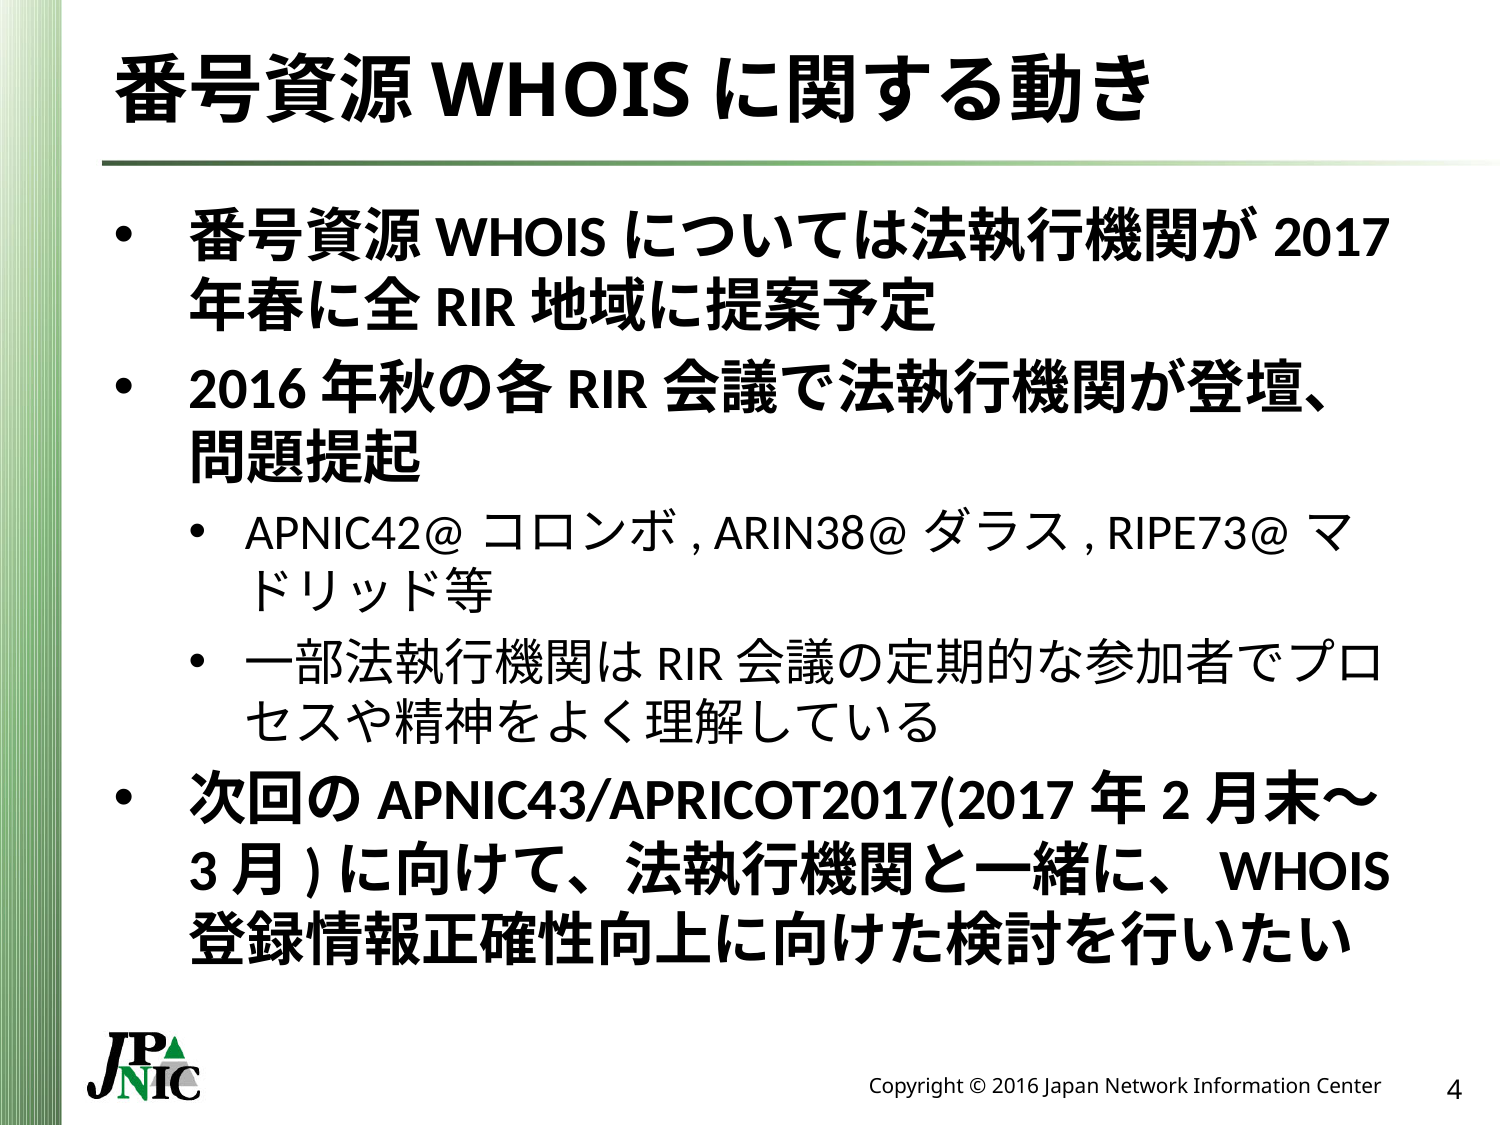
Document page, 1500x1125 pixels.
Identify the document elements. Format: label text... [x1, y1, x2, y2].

list 番号資源WHOISについては法執行機関が2017年春に全RIR地域に提案予定 2016年秋の各RIR会議で法執行機関が登壇、問題提起 APNIC42@コロンボ, ARIN38@ダラス, RIPE73@マドリッド等 一部法執行機関はRIR会議の定期的な参加者でプロセスや精神をよく理解している 次回のAPNIC43/APRICOT2017(2017年2月末～3月)に向けて、法執行機関と一緒に、WHOIS登録情報正確性向上に向けた検討を行いたい [101, 192, 1405, 1024]
picture [0, 0, 1500, 1125]
title 番号資源WHOISに関する動き [101, 41, 1405, 149]
slide_number 3 [1161, 1066, 1475, 1125]
